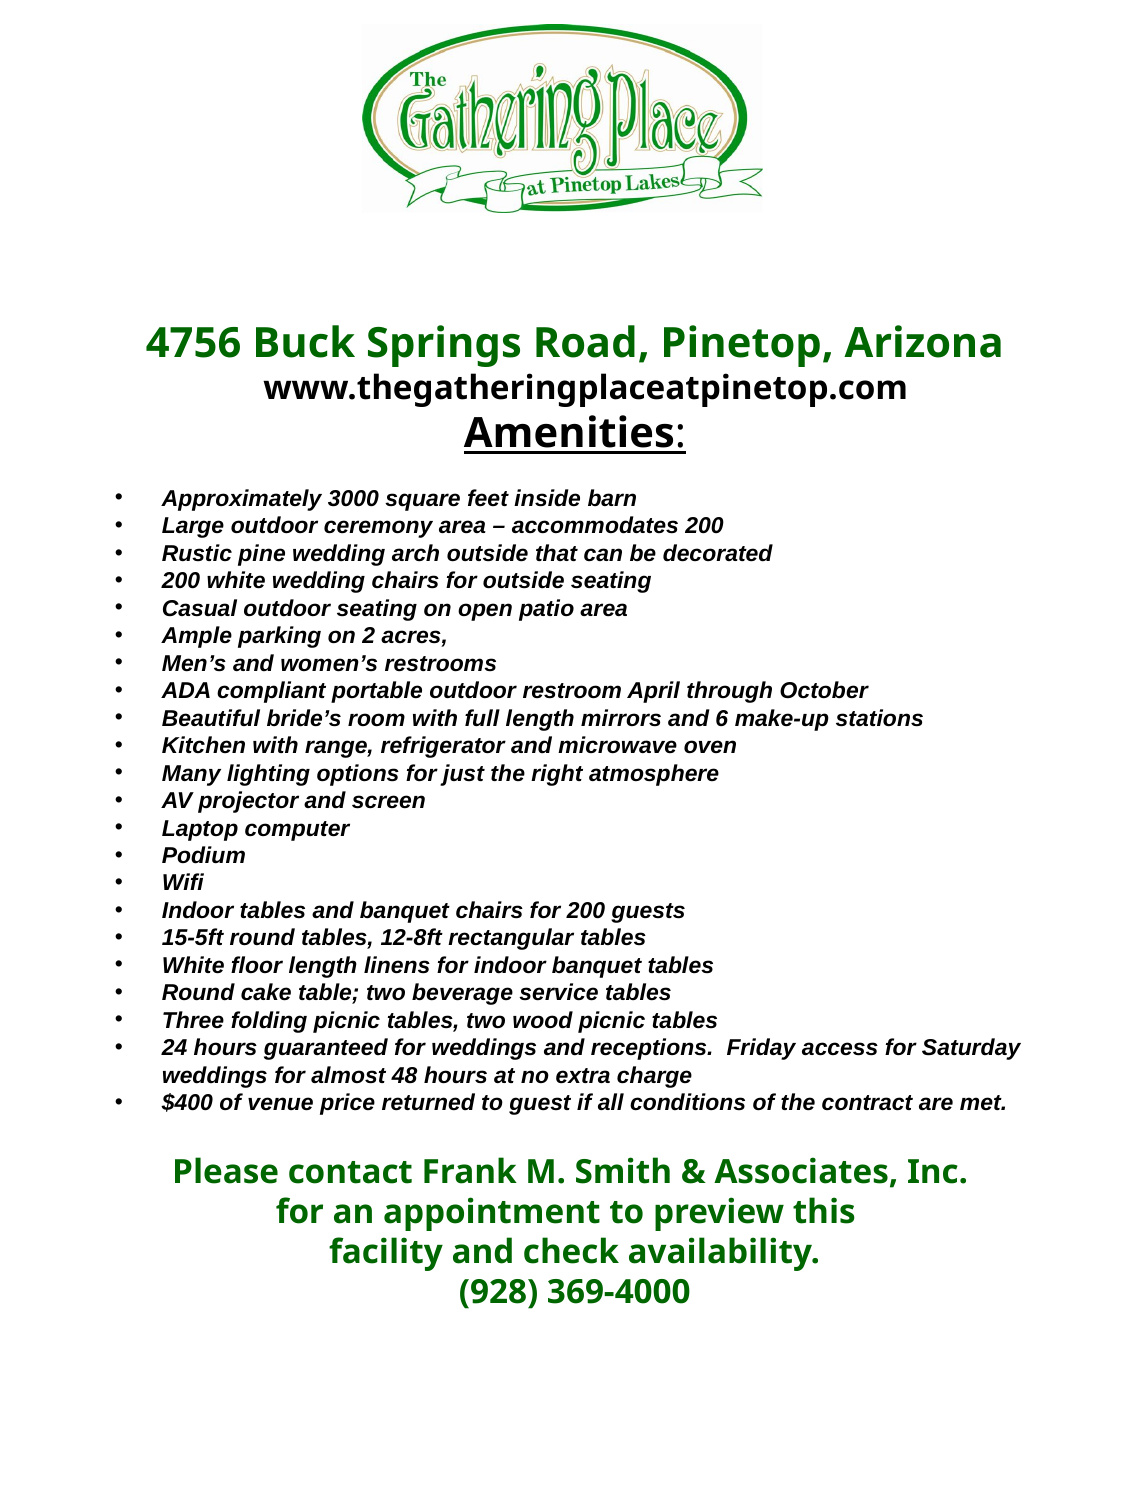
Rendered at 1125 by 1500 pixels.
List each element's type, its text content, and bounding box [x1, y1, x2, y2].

picture [362, 24, 763, 213]
text_box 4756 Buck Springs Road, Pinetop, Arizona www.thegatheringplaceatpinetop.com Amenities: Approximately 3000 square feet inside barn Large outdoor ceremony area – accommodates 200 Rustic pine wedding arch outside that can be decorated 200 white wedding chairs for outside seating Casual outdoor seating on open patio area Ample parking on 2 acres, Men’s and women’s restrooms ADA compliant portable outdoor restroom April through October Beautiful bride’s room with full length mirrors and 6 make-up stations Kitchen with range, refrigerator and microwave oven Many lighting options for just the right atmosphere AV projector and screen Laptop computer Podium Wifi Indoor tables and banquet chairs for 200 guests 15-5ft round tables, 12-8ft rectangular tables White floor length linens for indoor banquet tables Round cake table; two beverage service tables Three folding picnic tables, two wood picnic tables 24 hours guaranteed for weddings and receptions. Friday access for Saturday weddings for almost 48 hours at no extra charge $400 of venue price returned to guest if all conditions of the contract are met. Please contact Frank M. Smith & Associates, Inc. for an appointment to preview this facility and check availability. (928) 369-4000 [24, 308, 1125, 1318]
